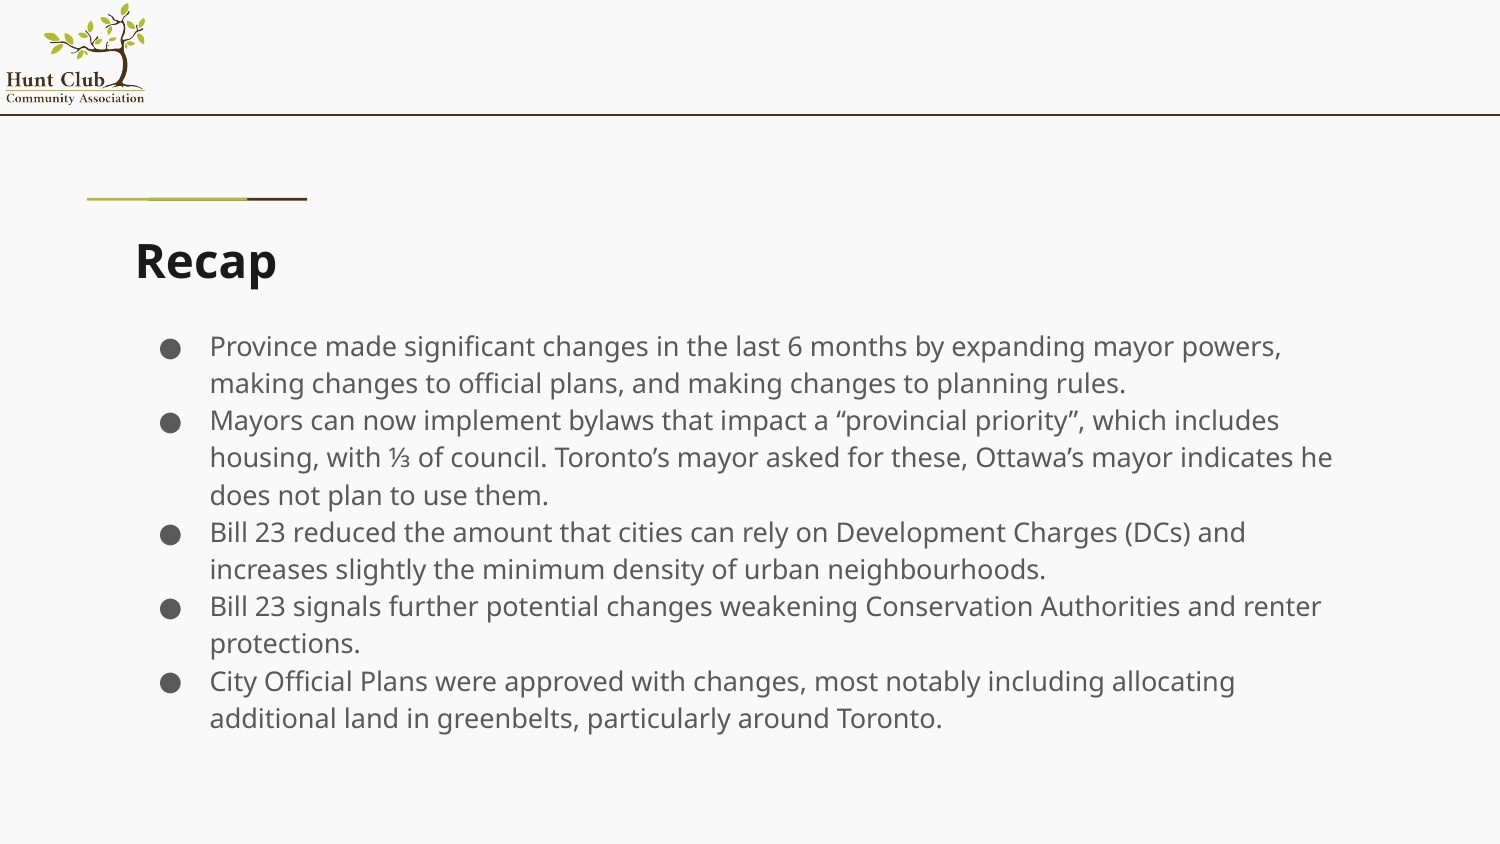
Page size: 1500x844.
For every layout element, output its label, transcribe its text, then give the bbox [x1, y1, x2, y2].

picture [0, 0, 151, 109]
title Recap [119, 216, 1381, 305]
list Province made significant changes in the last 6 months by expanding mayor powers, making changes to official plans, and making changes to planning rules. Mayors can now implement bylaws that impact a “provincial priority”, which includes housing, with ⅓ of council. Toronto’s mayor asked for these, Ottawa’s mayor indicates he does not plan to use them. Bill 23 reduced the amount that cities can rely on Development Charges (DCs) and increases slightly the minimum density of urban neighbourhoods. Bill 23 signals further potential changes weakening Conservation Authorities and renter protections. City Official Plans were approved with changes, most notably including allocating additional land in greenbelts, particularly around Toronto. [119, 309, 1381, 762]
